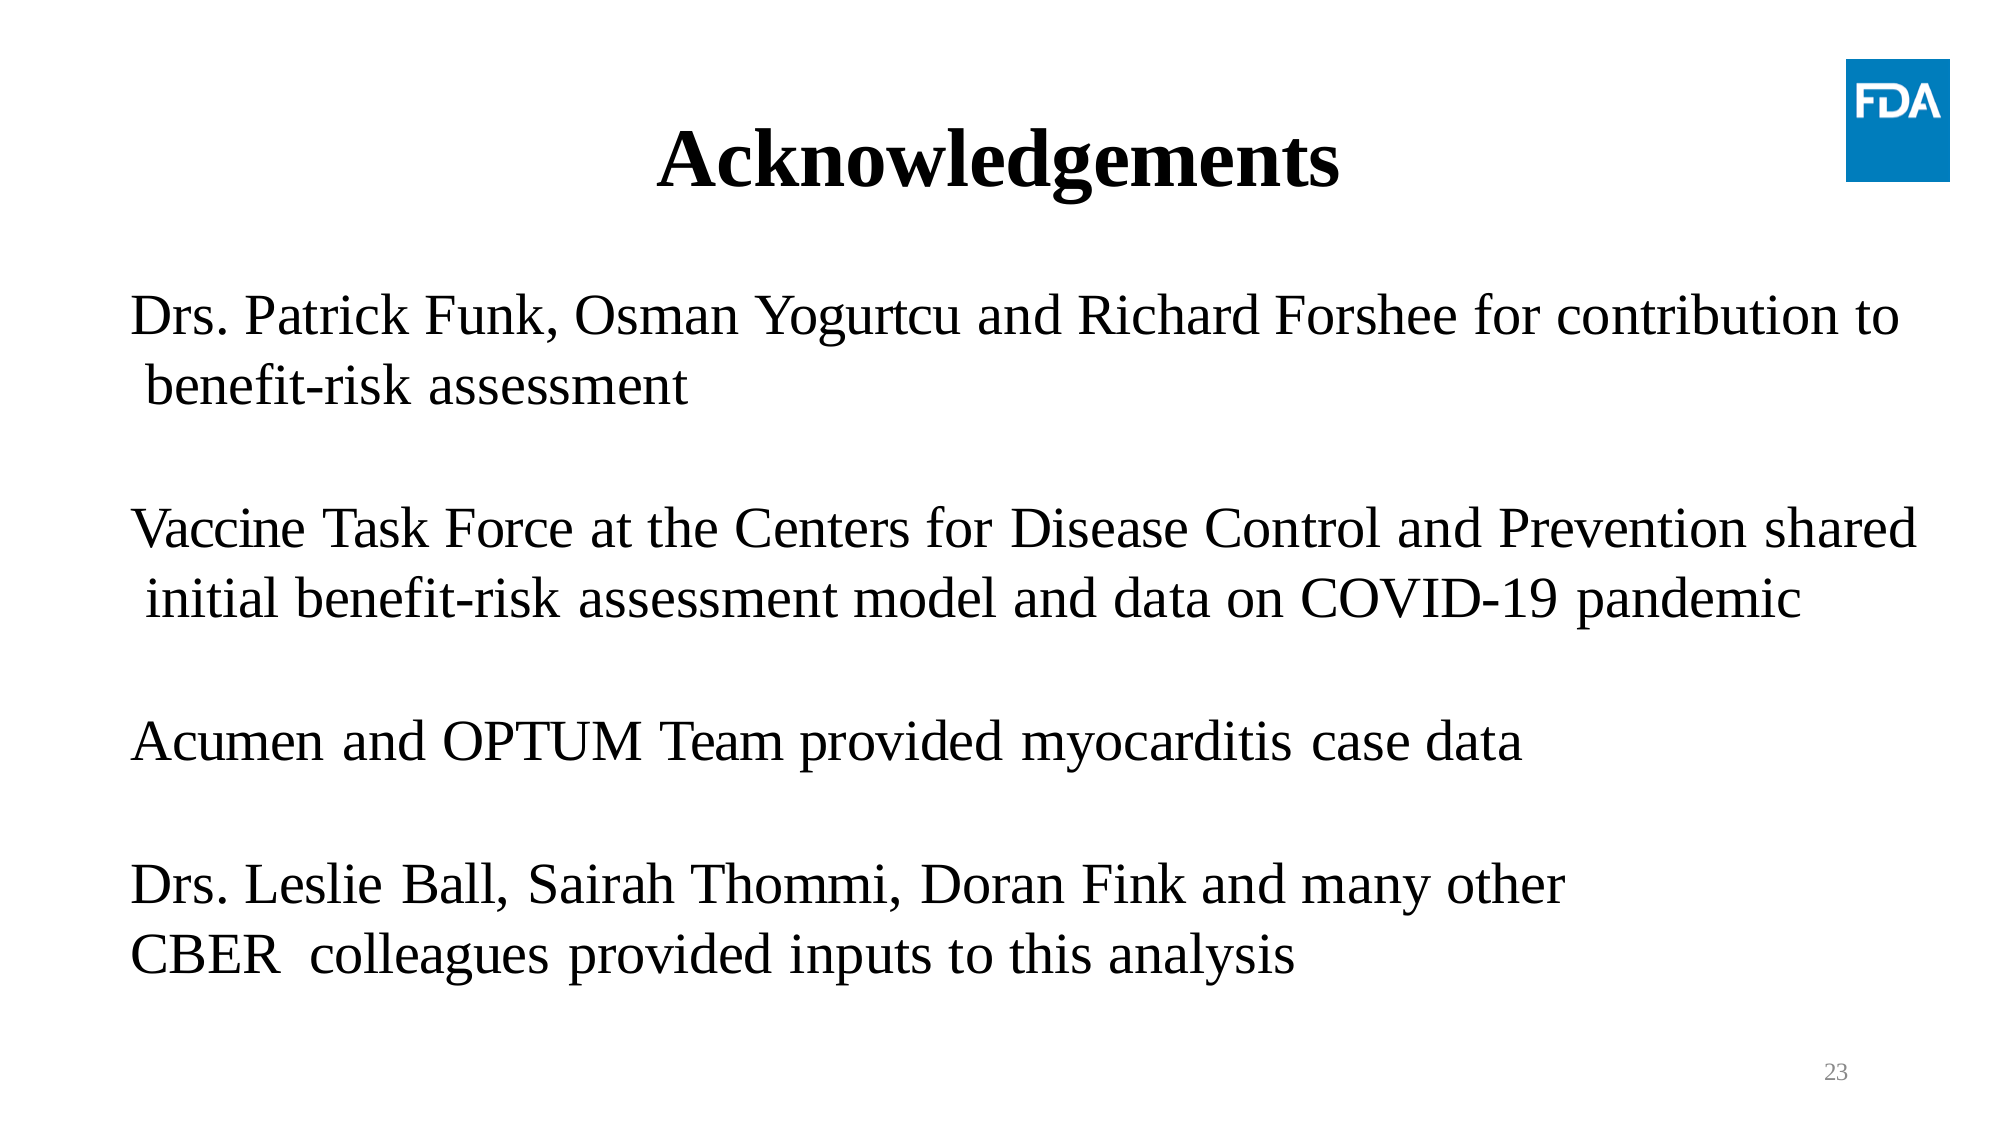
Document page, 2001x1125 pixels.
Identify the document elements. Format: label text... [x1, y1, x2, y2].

picture [1909, 83, 1940, 118]
picture [1856, 83, 1910, 118]
text_box Drs. Patrick Funk, Osman Yogurtcu and Richard Forshee for contribution to benefit-risk assessment Vaccine Task Force at the Centers for Disease Control and Prevention shared initial benefit-risk assessment model and data on COVID-19 pandemic Acumen and OPTUM Team provided myocarditis case data Drs. Leslie Ball, Sairah Thommi, Doran Fink and many other CBER colleagues provided inputs to this analysis [128, 274, 1928, 986]
text_box 23 [1822, 1053, 1850, 1086]
title Acknowledgements [654, 101, 1345, 274]
